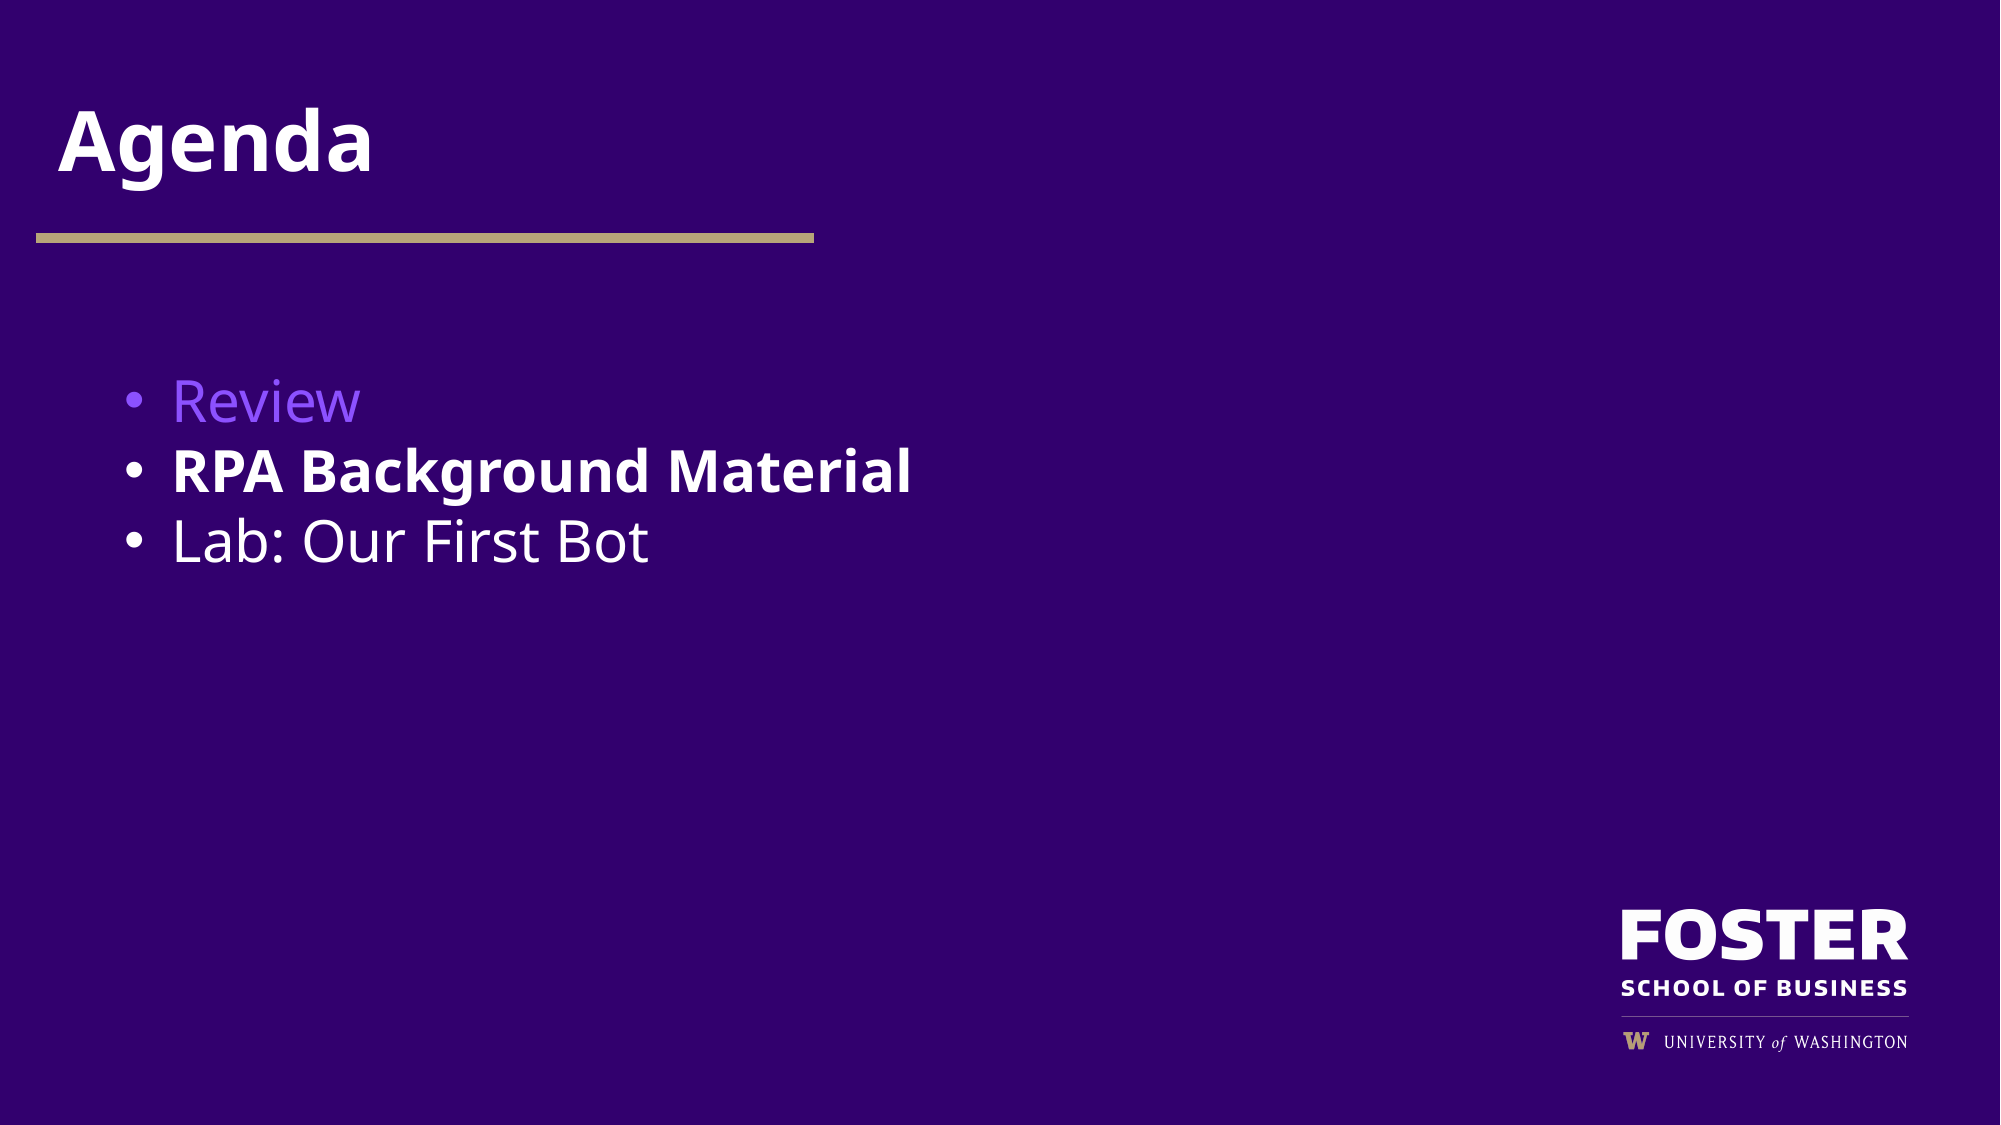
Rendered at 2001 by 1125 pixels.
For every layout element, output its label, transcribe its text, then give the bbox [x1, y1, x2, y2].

picture [1621, 909, 1909, 1052]
text_box Review RPA Background Material Lab: Our First Bot [110, 357, 1510, 582]
text_box Agenda [58, 0, 1385, 196]
